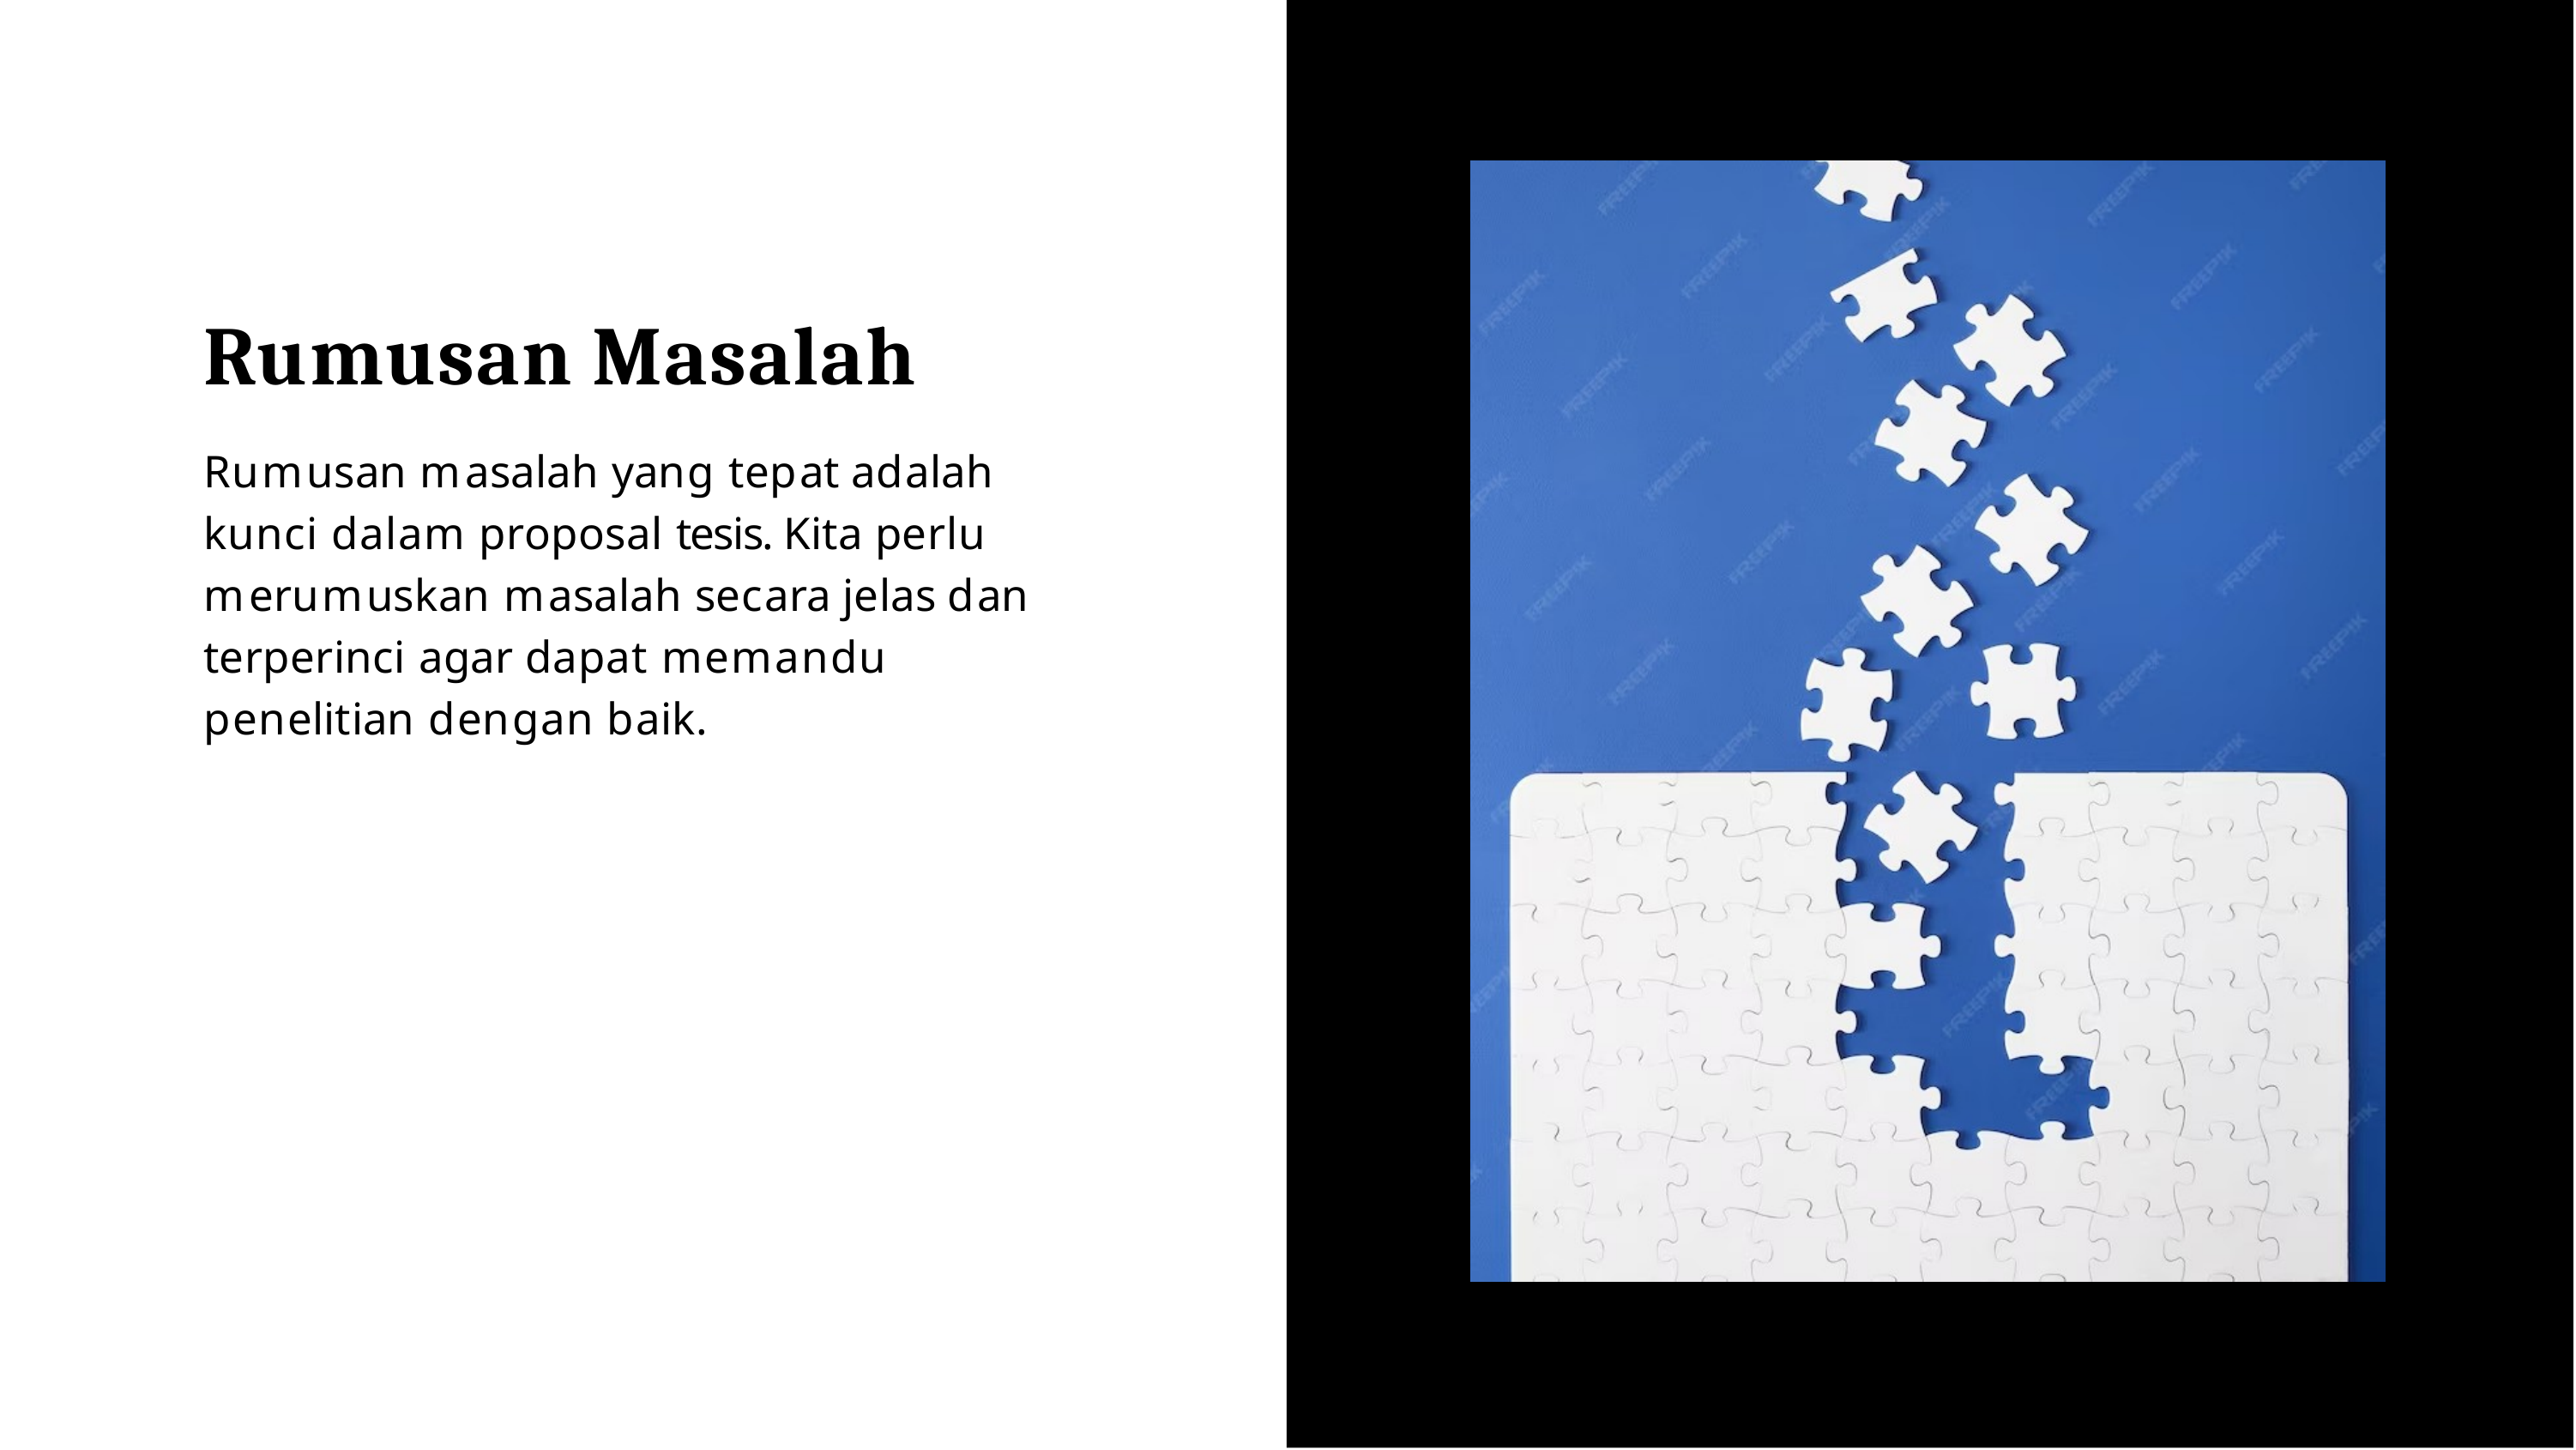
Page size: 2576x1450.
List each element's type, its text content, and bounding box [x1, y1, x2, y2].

title Rumusan Masalah [202, 299, 930, 432]
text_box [1286, 0, 2574, 1448]
text_box Rumusan masalah yang tepat adalah kunci dalam proposal tesis. Kita perlu merumuskan masalah secara jelas dan terperinci agar dapat memandu penelitian dengan baik. [202, 432, 1070, 744]
